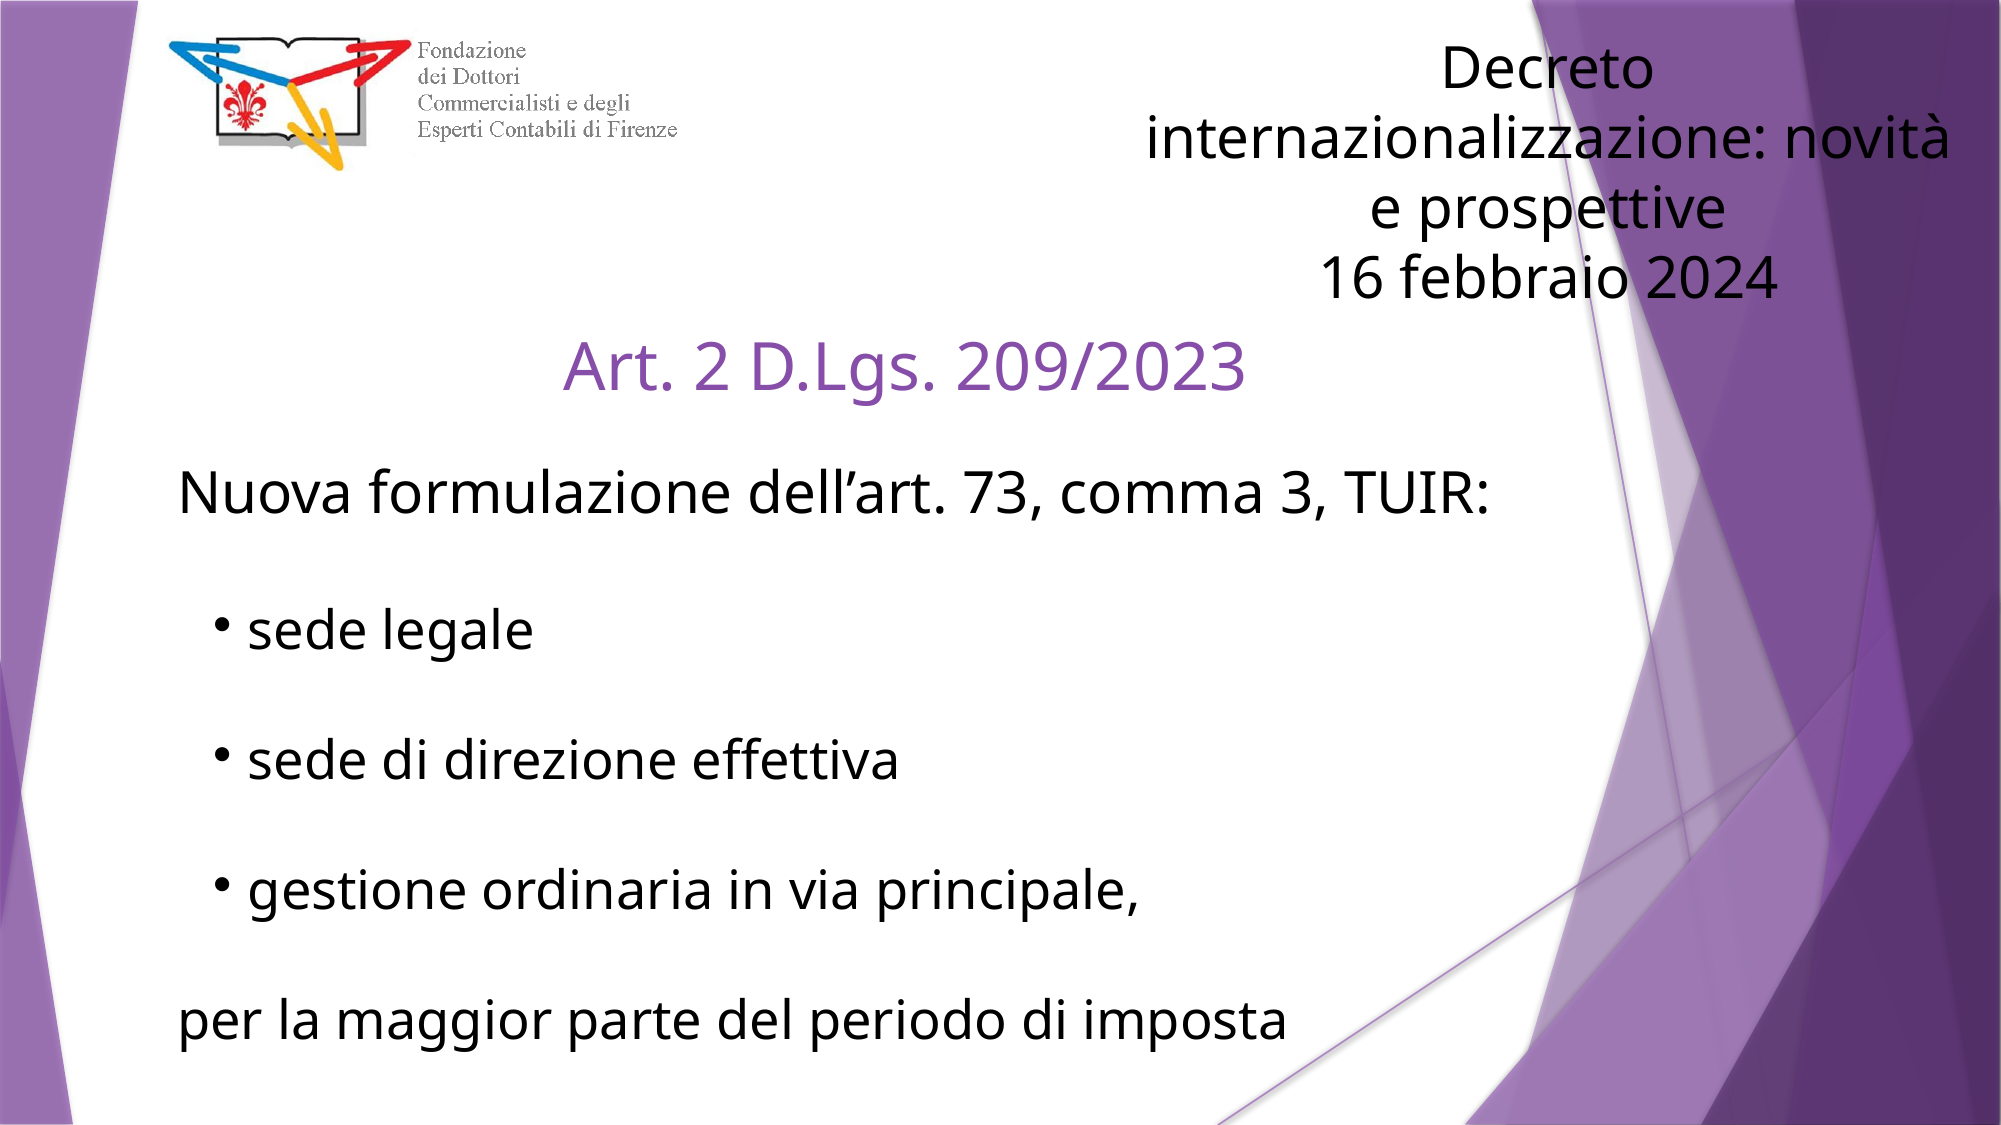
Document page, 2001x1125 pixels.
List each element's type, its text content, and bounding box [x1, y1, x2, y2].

text_box Decreto internazionalizzazione: novità e prospettive 16 febbraio 2024 [1119, 22, 1978, 318]
text_box Art. 2 D.Lgs. 209/2023 [153, 228, 1659, 499]
picture [165, 22, 688, 184]
text_box Nuova formulazione dell’art. 73, comma 3, TUIR: sede legale sede di direzione effettiva gestione ordinaria in via principale, per la maggior parte del periodo di imposta [177, 324, 1977, 1125]
